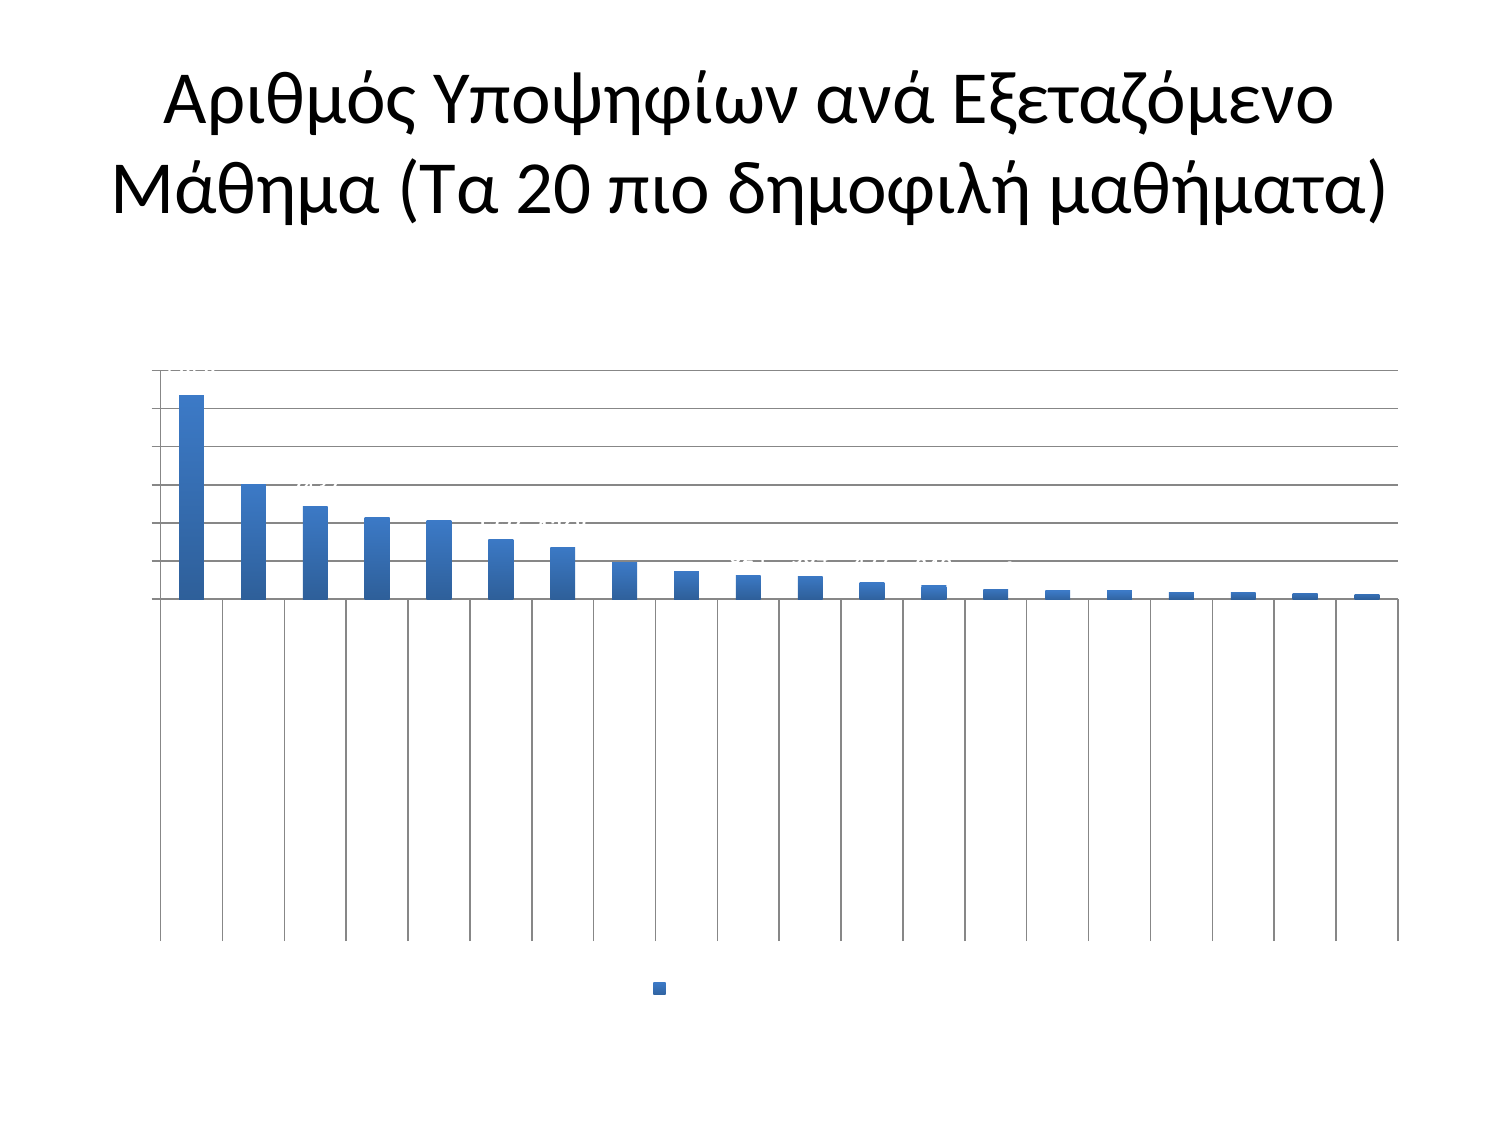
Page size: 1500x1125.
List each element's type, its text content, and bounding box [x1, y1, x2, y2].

title Αριθμός Υποψηφίων ανά Εξεταζόμενο Μάθημα (Τα 20 πιο δημοφιλή μαθήματα) [75, 45, 1425, 233]
chart [74, 262, 1426, 1006]
